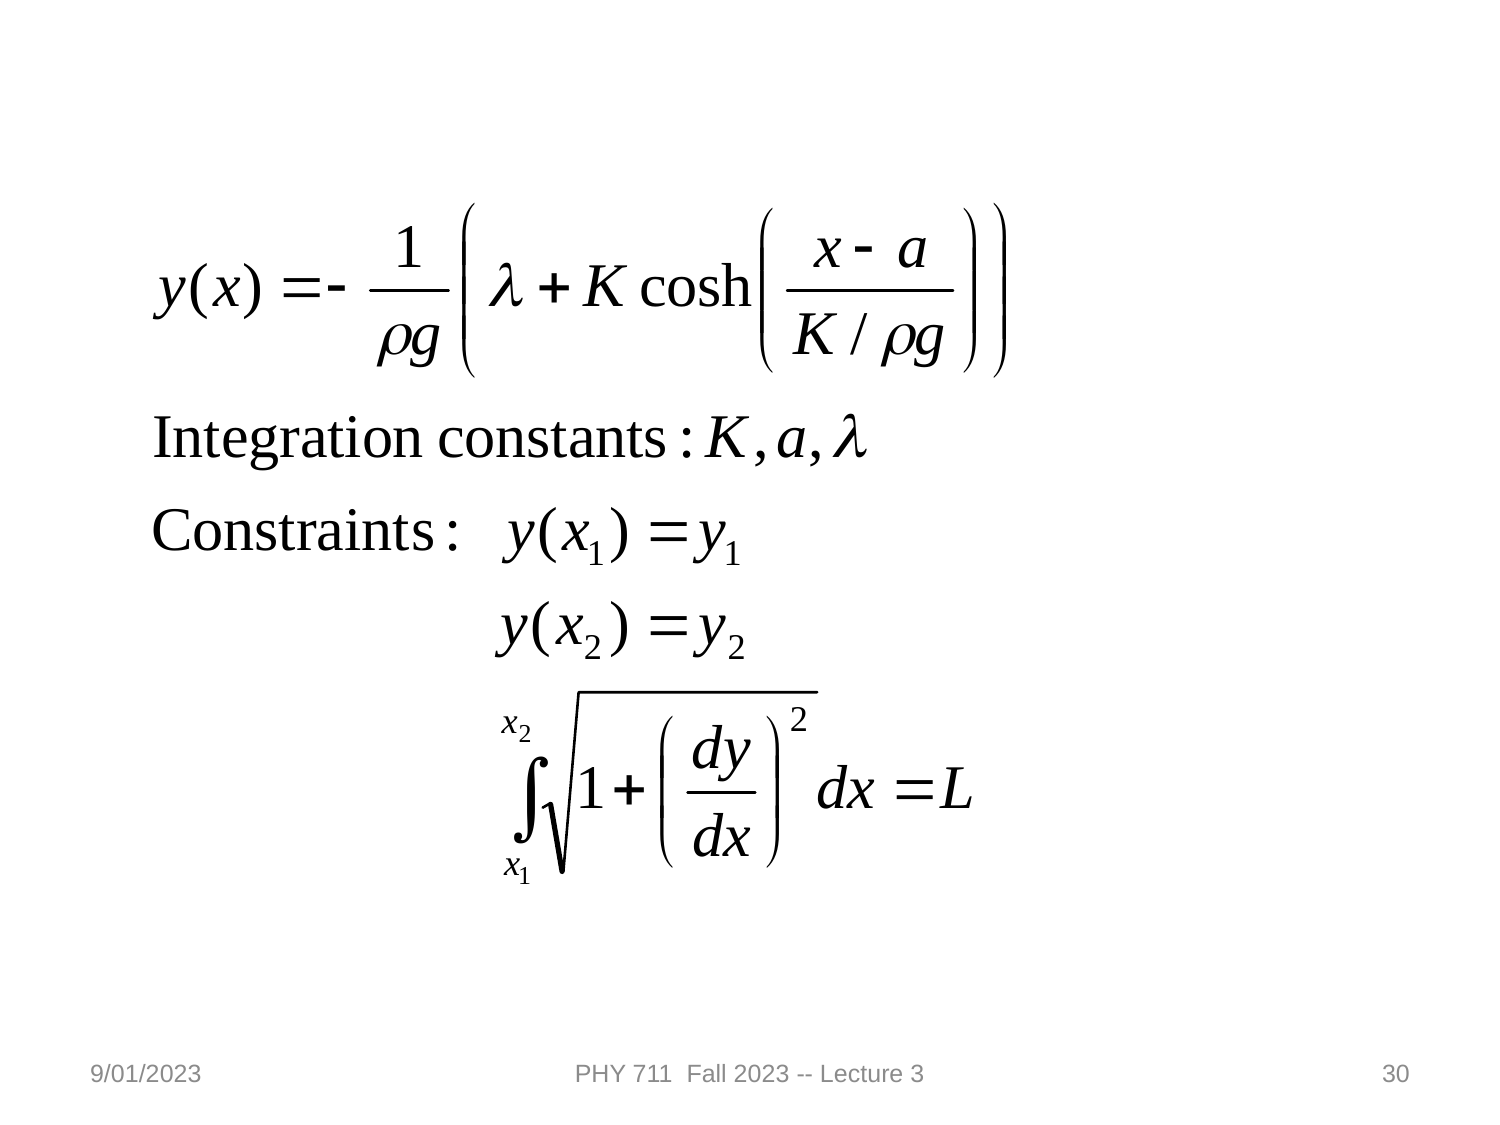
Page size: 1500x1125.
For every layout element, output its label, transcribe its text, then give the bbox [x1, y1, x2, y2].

footer PHY 711 Fall 2023 -- Lecture 3 [512, 1042, 988, 1103]
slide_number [75, 1042, 425, 1103]
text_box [142, 188, 1025, 898]
slide_number 30 [1074, 1042, 1425, 1103]
